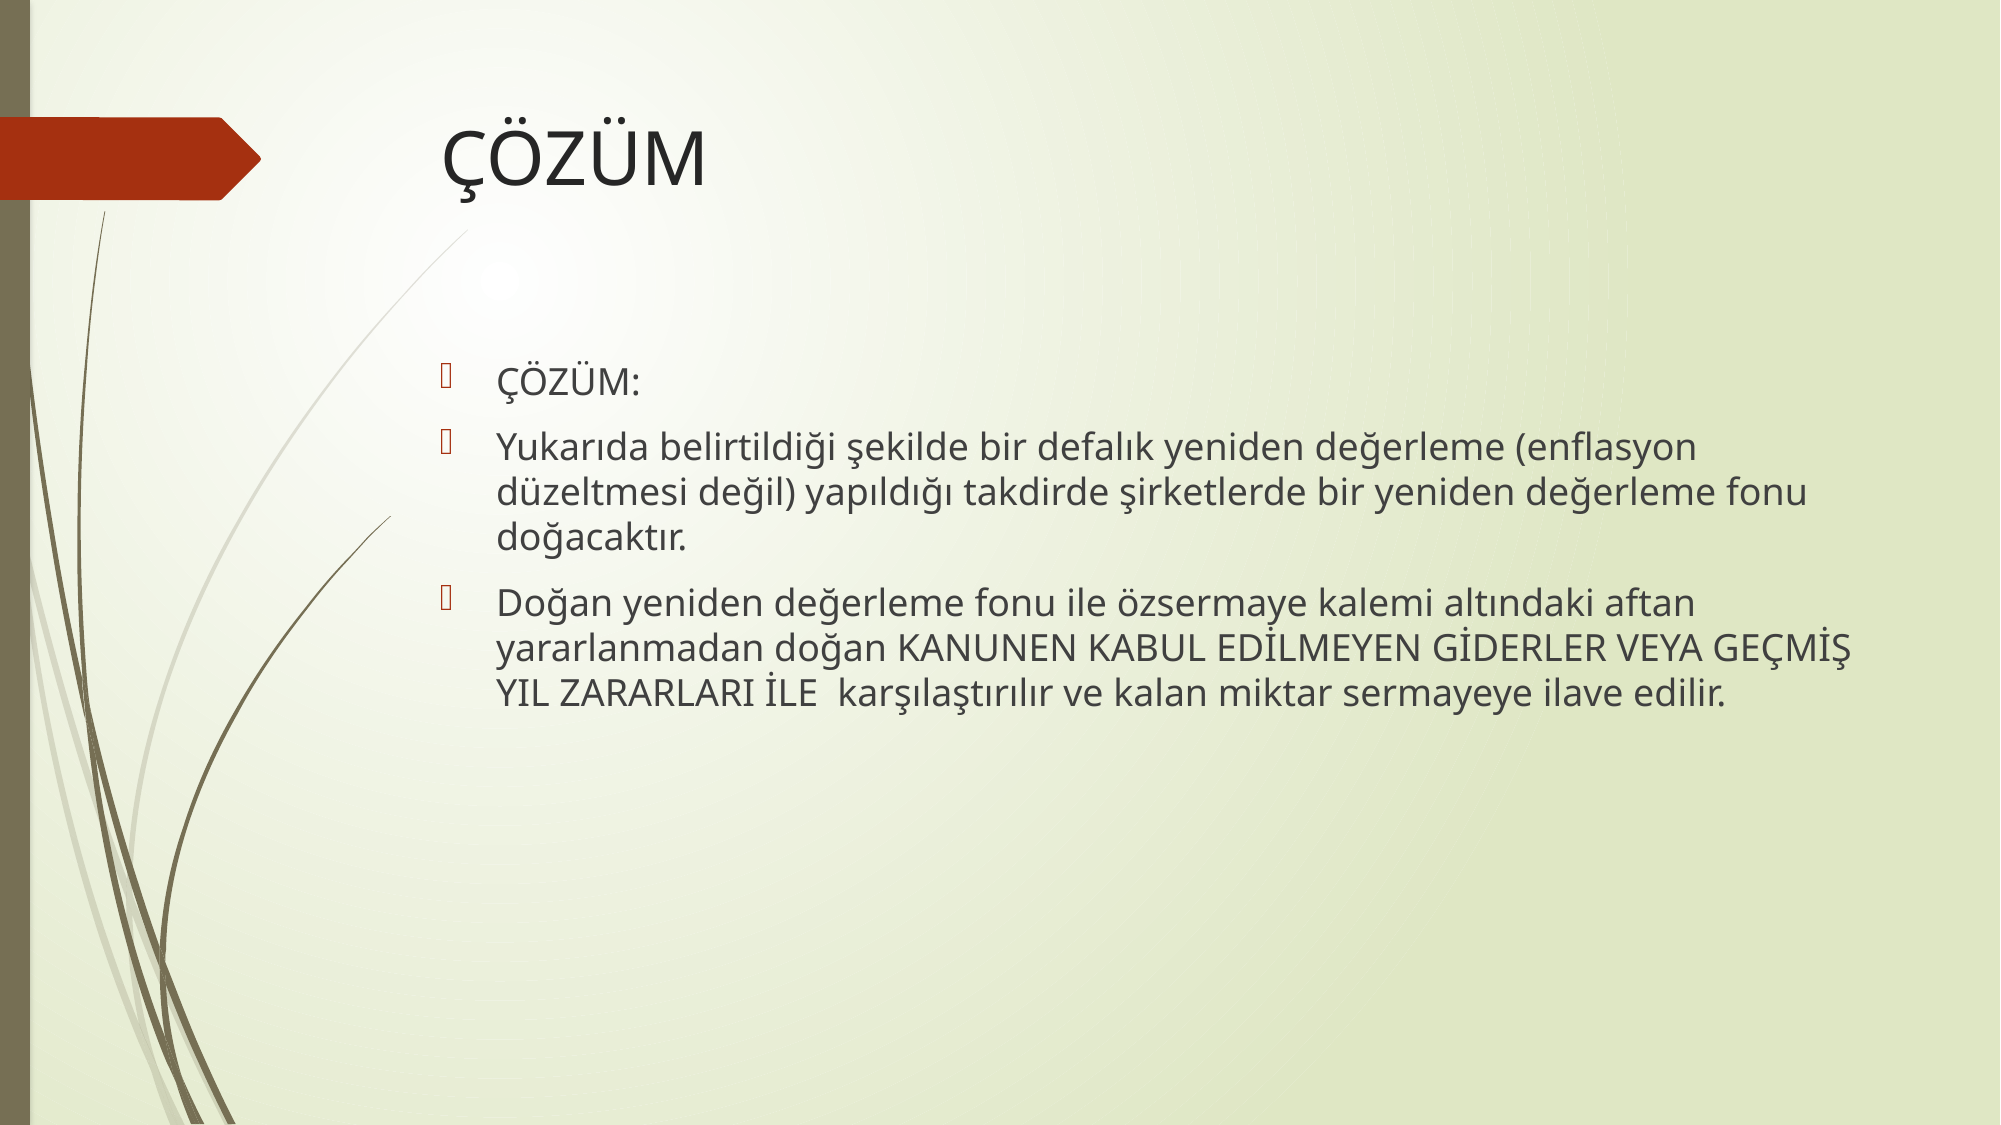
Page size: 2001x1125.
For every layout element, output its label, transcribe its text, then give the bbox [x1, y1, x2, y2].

list ÇÖZÜM: Yukarıda belirtildiği şekilde bir defalık yeniden değerleme (enflasyon düzeltmesi değil) yapıldığı takdirde şirketlerde bir yeniden değerleme fonu doğacaktır. Doğan yeniden değerleme fonu ile özsermaye kalemi altındaki aftan yararlanmadan doğan KANUNEN KABUL EDİLMEYEN GİDERLER VEYA GEÇMİŞ YIL ZARARLARI İLE karşılaştırılır ve kalan miktar sermayeye ilave edilir. [424, 350, 1888, 970]
title ÇÖZÜM [425, 102, 1888, 313]
